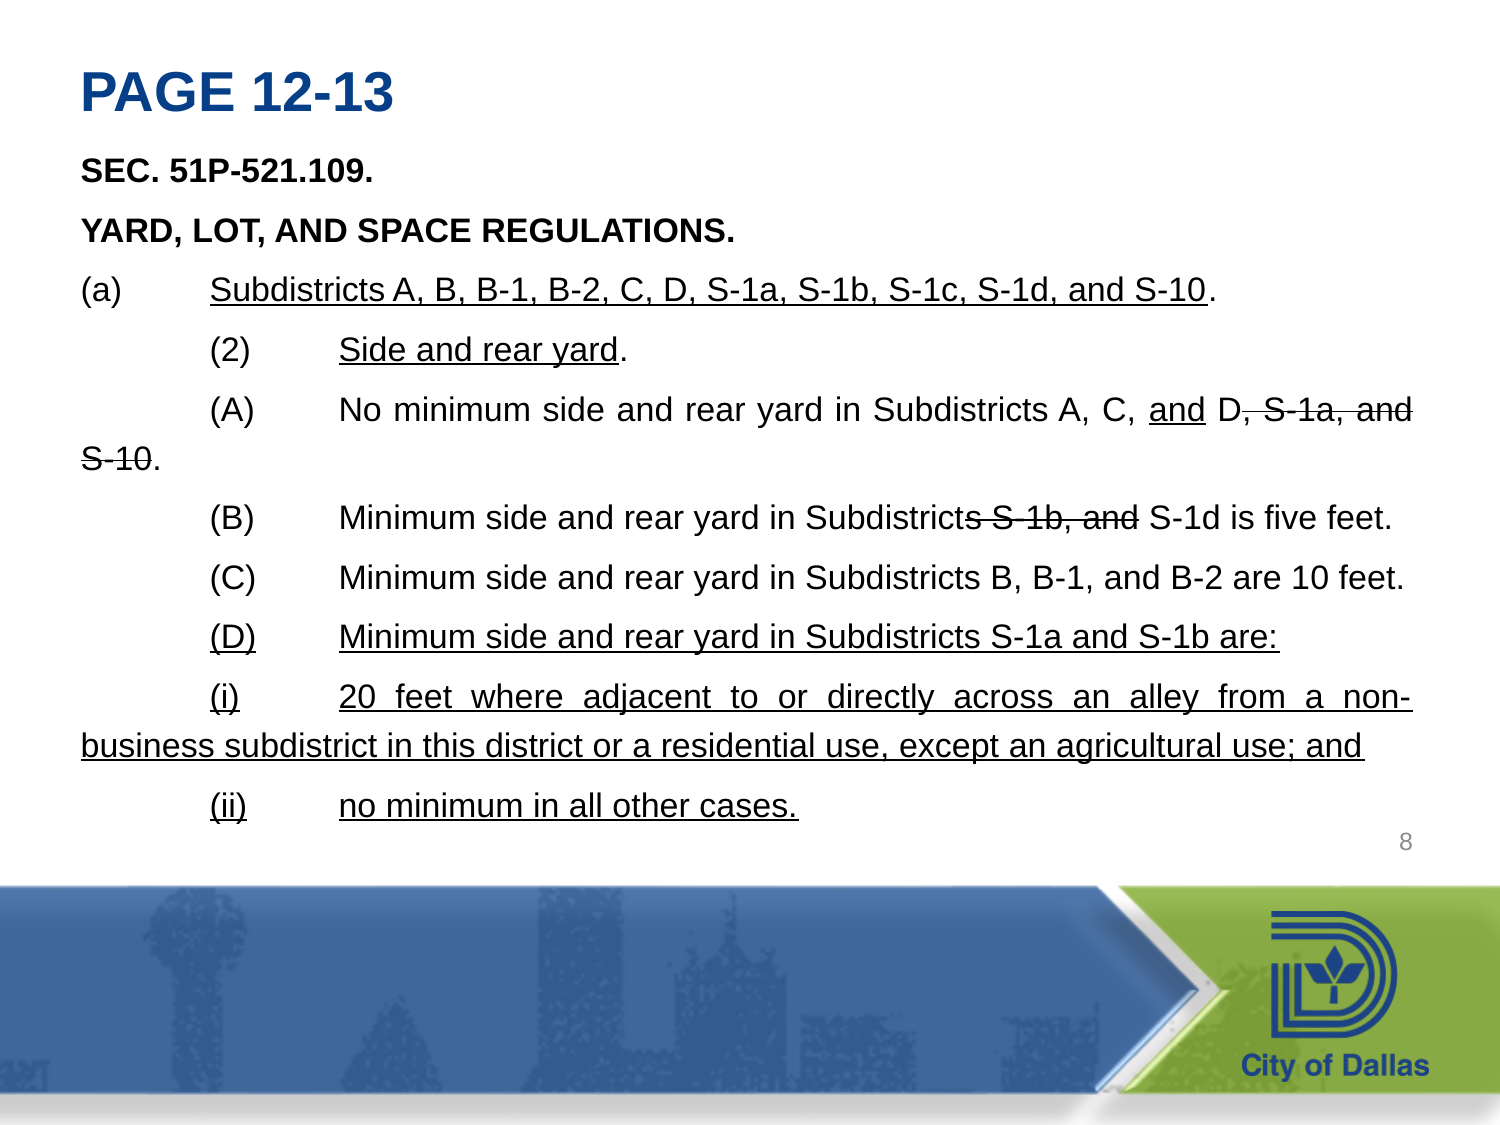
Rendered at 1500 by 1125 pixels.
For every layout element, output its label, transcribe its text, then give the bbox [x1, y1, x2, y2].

title PAGE 12-13 [65, 44, 1360, 132]
slide_number 8 [1090, 810, 1429, 871]
picture [0, 870, 1500, 1125]
list SEC. 51P-521.109. YARD, LOT, AND SPACE REGULATIONS. (a) Subdistricts A, B, B-1, B-2, C, D, S-1a, S-1b, S-1c, S-1d, and S-10. (2) Side and rear yard. (A) No minimum side and rear yard in Subdistricts A, C, and D, S-1a, and S-10. (B) Minimum side and rear yard in Subdistricts S-1b, and S-1d is five feet. (C) Minimum side and rear yard in Subdistricts B, B-1, and B-2 are 10 feet. (D) Minimum side and rear yard in Subdistricts S-1a and S-1b are: (i) 20 feet where adjacent to or directly across an alley from a non-business subdistrict in this district or a residential use, except an agricultural use; and (ii) no minimum in all other cases. [65, 132, 1429, 871]
